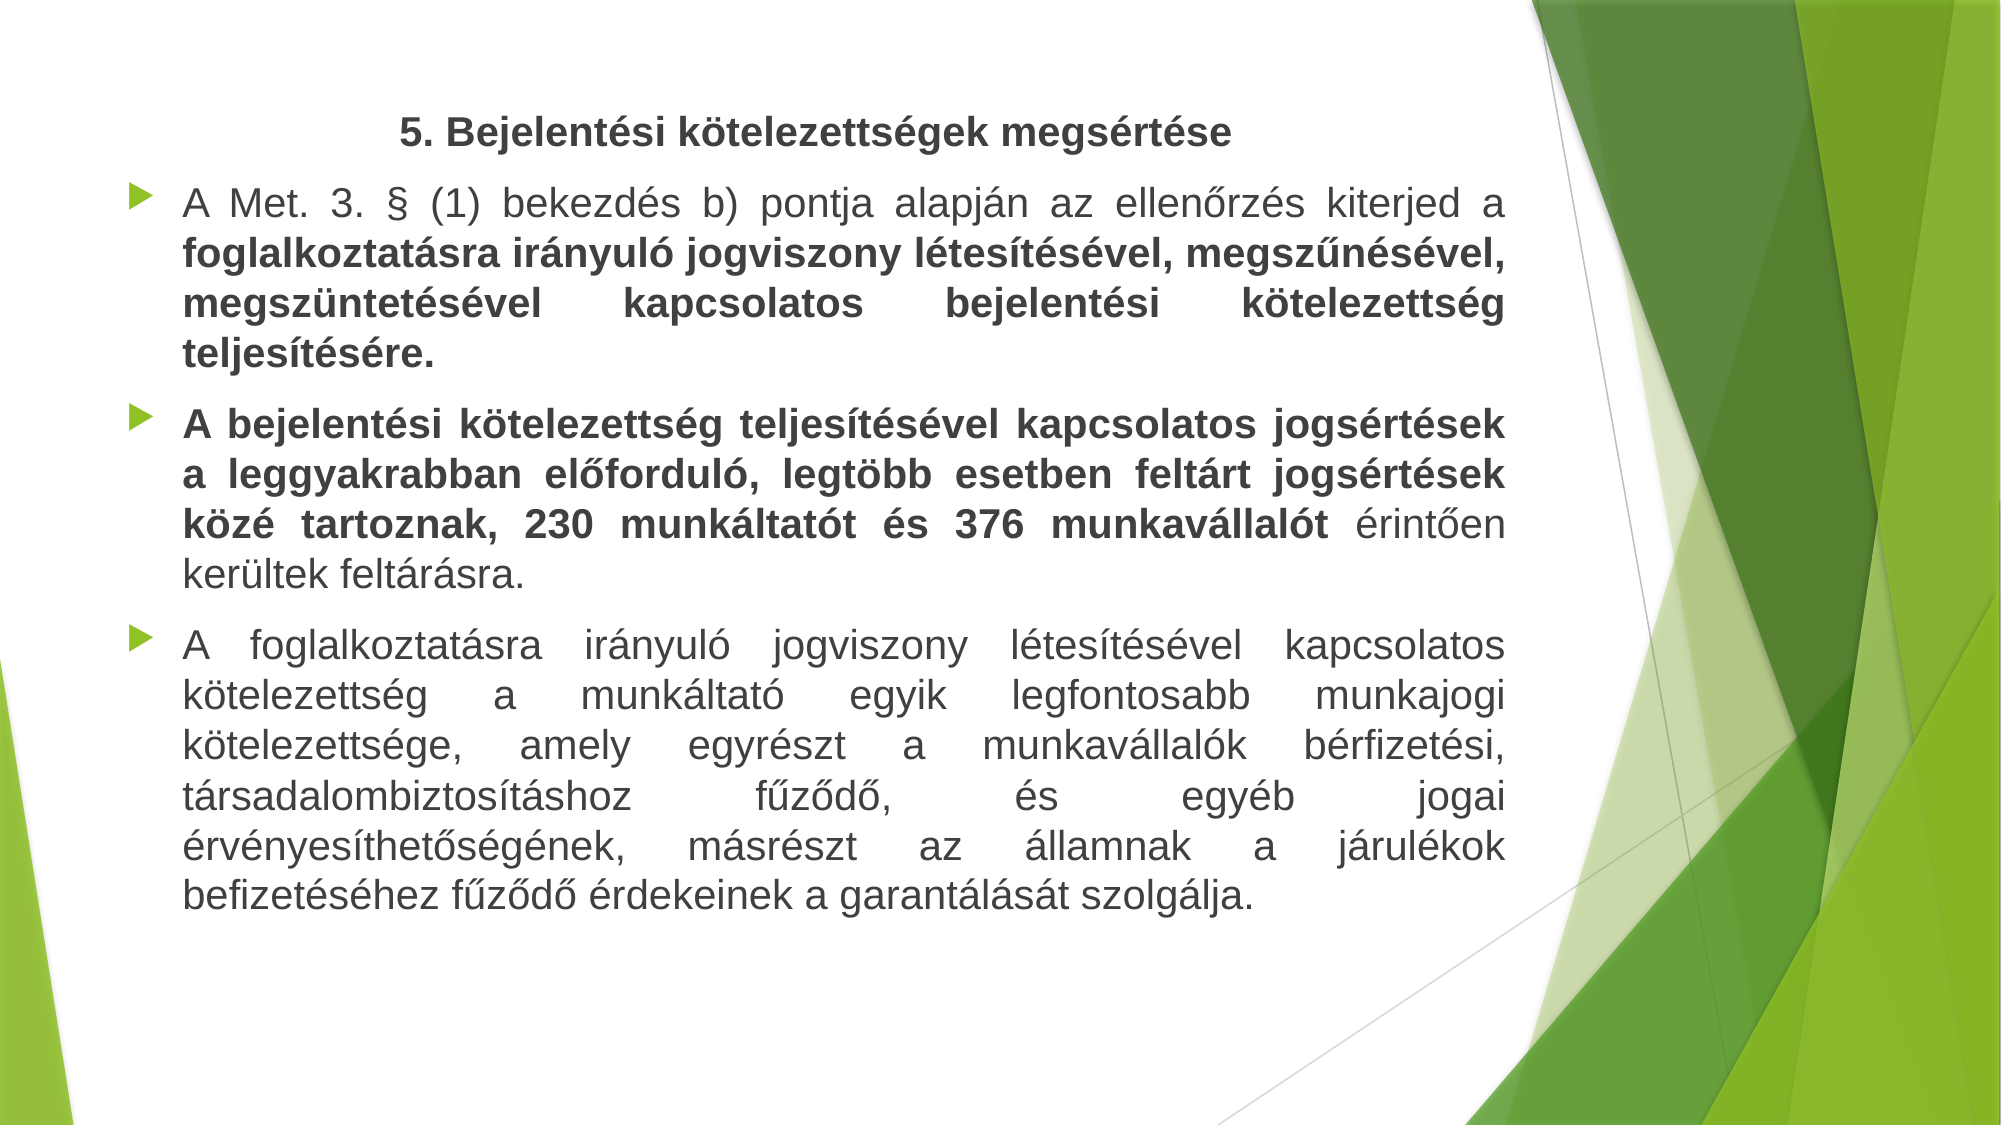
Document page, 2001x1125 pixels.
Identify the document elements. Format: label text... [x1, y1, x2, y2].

list 5. Bejelentési kötelezettségek megsértése A Met. 3. § (1) bekezdés b) pontja alapján az ellenőrzés kiterjed a foglalkoztatásra irányuló jogviszony létesítésével, megszűnésével, megszüntetésével kapcsolatos bejelentési kötelezettség teljesítésére. A bejelentési kötelezettség teljesítésével kapcsolatos jogsértések a leggyakrabban előforduló, legtöbb esetben feltárt jogsértések közé tartoznak, 230 munkáltatót és 376 munkavállalót érintően kerültek feltárásra. A foglalkoztatásra irányuló jogviszony létesítésével kapcsolatos kötelezettség a munkáltató egyik legfontosabb munkajogi kötelezettsége, amely egyrészt a munkavállalók bérfizetési, társadalombiztosításhoz fűződő, és egyéb jogai érvényesíthetőségének, másrészt az államnak a járulékok befizetéséhez fűződő érdekeinek a garantálását szolgálja. [111, 97, 1522, 992]
